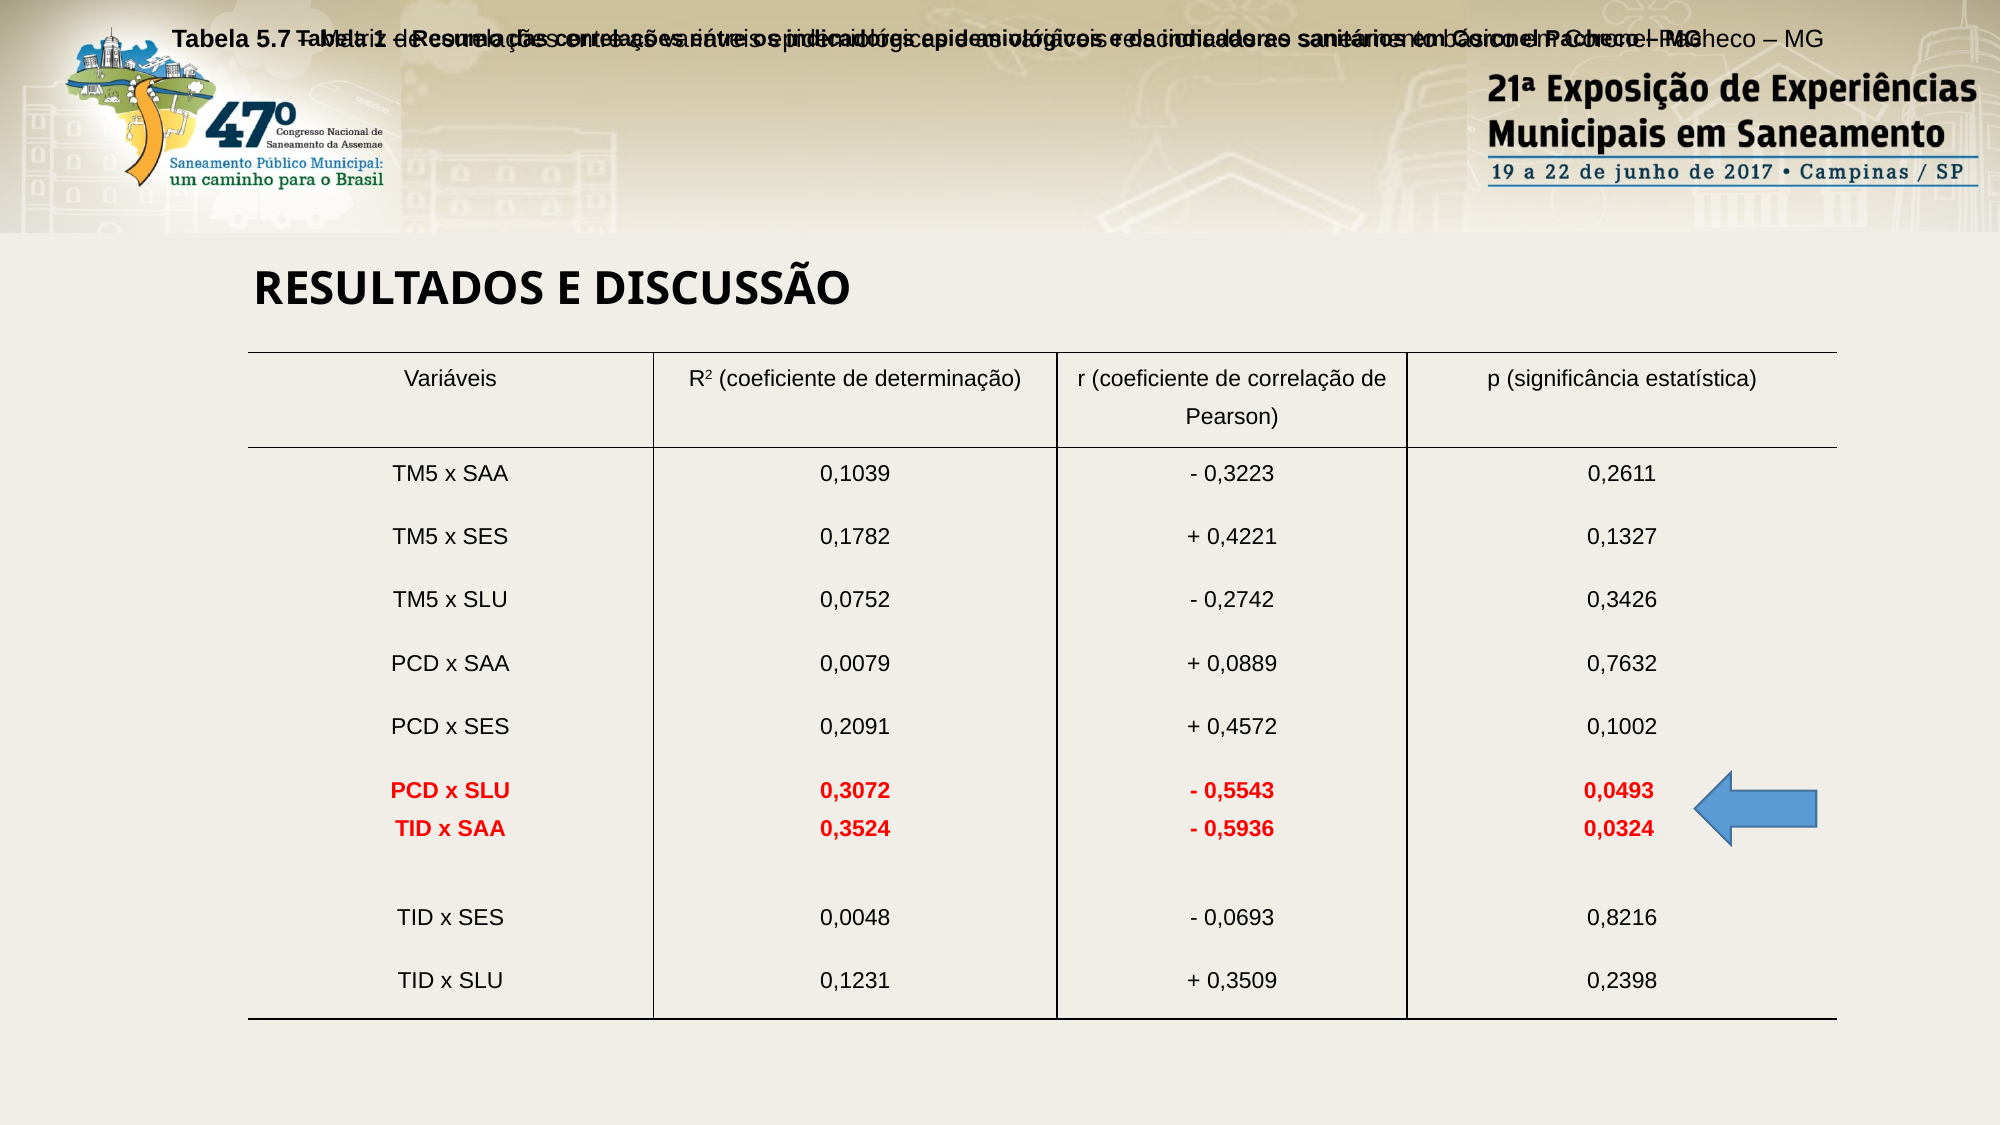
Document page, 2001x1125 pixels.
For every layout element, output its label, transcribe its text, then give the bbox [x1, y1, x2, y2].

picture [0, 0, 2000, 233]
table_cell PCD x SAA [248, 638, 653, 701]
table_cell 0,0079 [654, 638, 1056, 701]
table_cell 0,0493 0,0324 [1408, 765, 1837, 892]
table_cell 0,1782 [654, 511, 1056, 574]
table_cell + 0,0889 [1058, 638, 1406, 701]
table_cell 0,7632 [1408, 638, 1837, 701]
table_cell TM5 x SAA [248, 448, 653, 511]
table_cell 0,2398 [1408, 955, 1837, 1018]
table_header R2 (coeficiente de determinação) [654, 353, 1056, 447]
table_cell 0,1231 [654, 955, 1056, 1018]
table_cell - 0,5543 - 0,5936 [1058, 765, 1406, 892]
table_cell TM5 x SLU [248, 574, 653, 638]
table_cell - 0,0693 [1058, 892, 1406, 955]
table_cell + 0,3509 [1058, 955, 1406, 1018]
table_cell TID x SLU [248, 955, 653, 1018]
text_box [1693, 770, 1818, 848]
table_cell 0,8216 [1408, 892, 1837, 955]
table_cell 0,1039 [654, 448, 1056, 511]
table_cell 0,3072 0,3524 [654, 765, 1056, 892]
table_cell 0,1002 [1408, 701, 1837, 765]
table_cell 0,2091 [654, 701, 1056, 765]
table_cell PCD x SLU TID x SAA [248, 765, 653, 892]
table_cell TID x SES [248, 892, 653, 955]
table_cell 0,2611 [1408, 448, 1837, 511]
table_cell 0,0048 [654, 892, 1056, 955]
table_cell 0,1327 [1408, 511, 1837, 574]
table_header r (coeficiente de correlação de Pearson) [1058, 353, 1406, 447]
table_cell + 0,4572 [1058, 701, 1406, 765]
table_cell + 0,4221 [1058, 511, 1406, 574]
table_cell TM5 x SES [248, 511, 653, 574]
table_header Variáveis [248, 353, 653, 447]
table_cell - 0,2742 [1058, 574, 1406, 638]
table_cell 0,3426 [1408, 574, 1837, 638]
table_cell - 0,3223 [1058, 448, 1406, 511]
text_box Tabela 1 – Resumo das correlações entre os indicadores epidemiológicos e os indicadores sanitários em Coronel Pacheco – MG [401, 16, 1467, 59]
table_header p (significância estatística) [1408, 353, 1837, 447]
title RESULTADOS E DISCUSSÃO [239, 257, 1830, 1002]
table_cell PCD x SES [248, 701, 653, 765]
table_cell 0,0752 [654, 574, 1056, 638]
